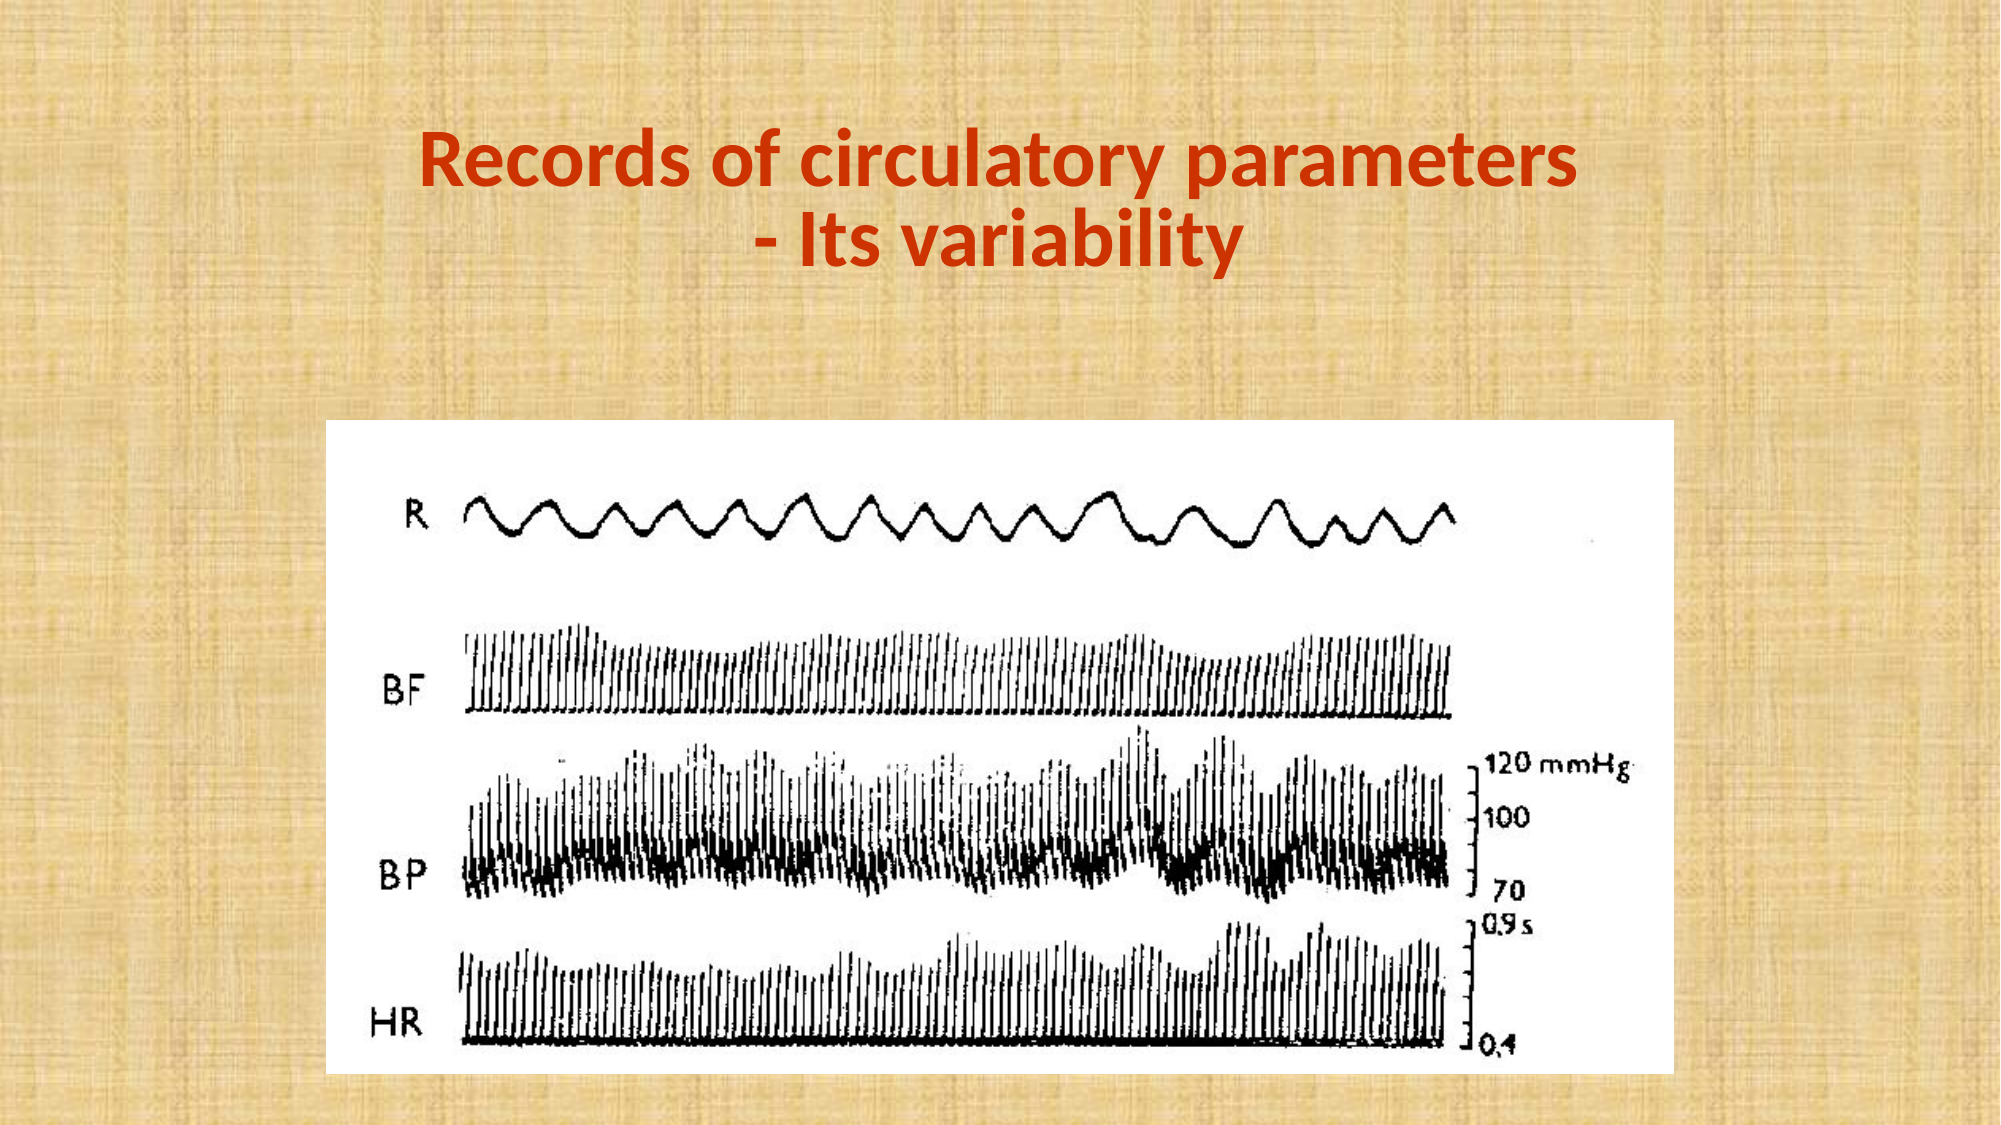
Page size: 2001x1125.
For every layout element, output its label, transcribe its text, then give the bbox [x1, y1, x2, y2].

text_box Records of circulatory parameters - Its variability [324, 42, 1674, 362]
picture [0, 0, 2001, 1125]
